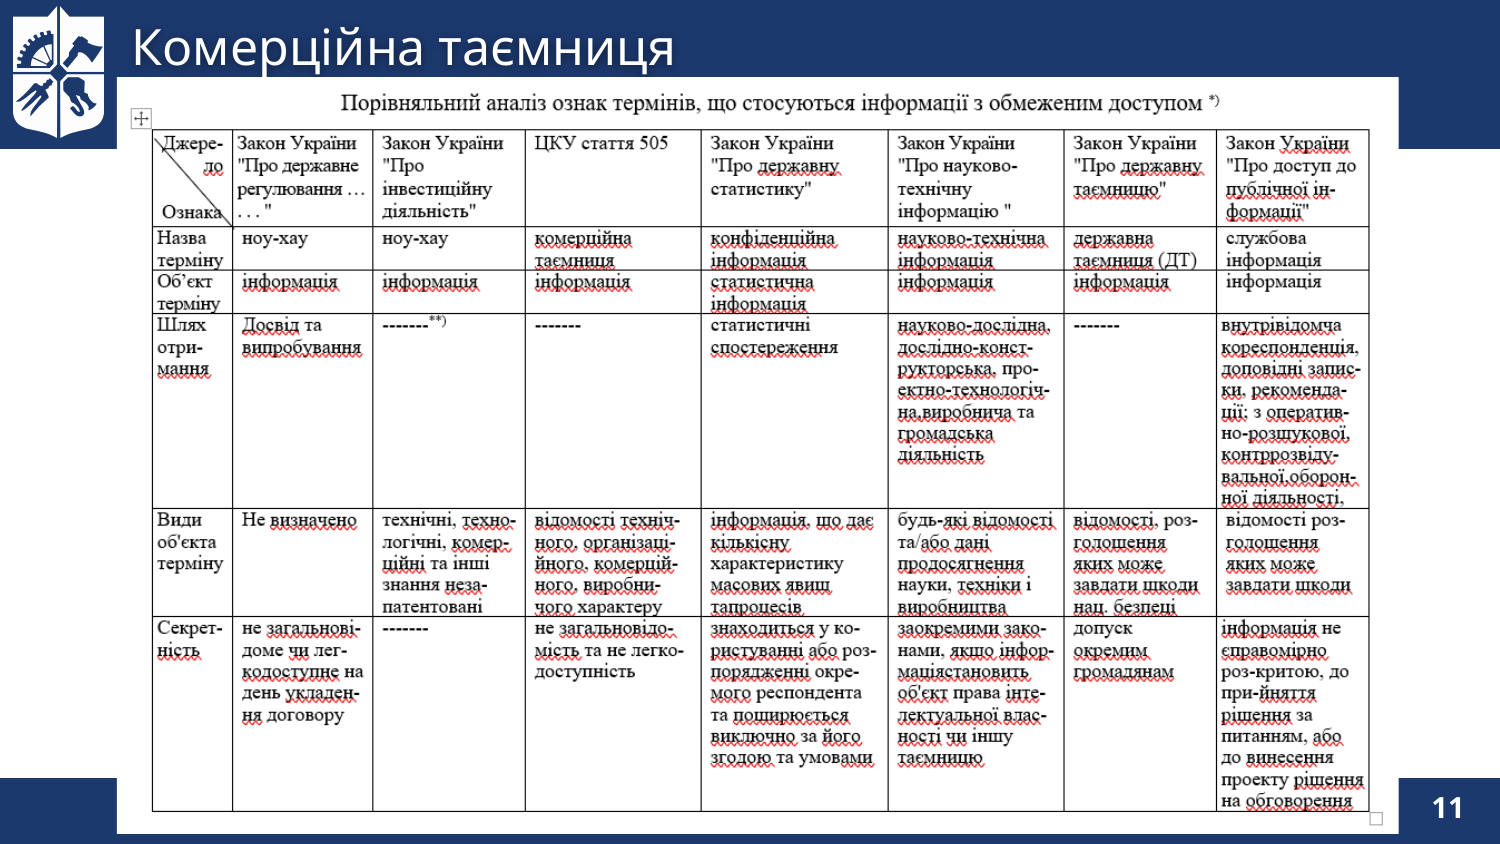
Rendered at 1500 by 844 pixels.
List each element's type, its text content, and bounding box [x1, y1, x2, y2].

picture [13, 6, 104, 138]
picture [116, 77, 1399, 835]
title Комерційна таємниця [116, 0, 1449, 157]
slide_number 11 [1389, 777, 1480, 842]
